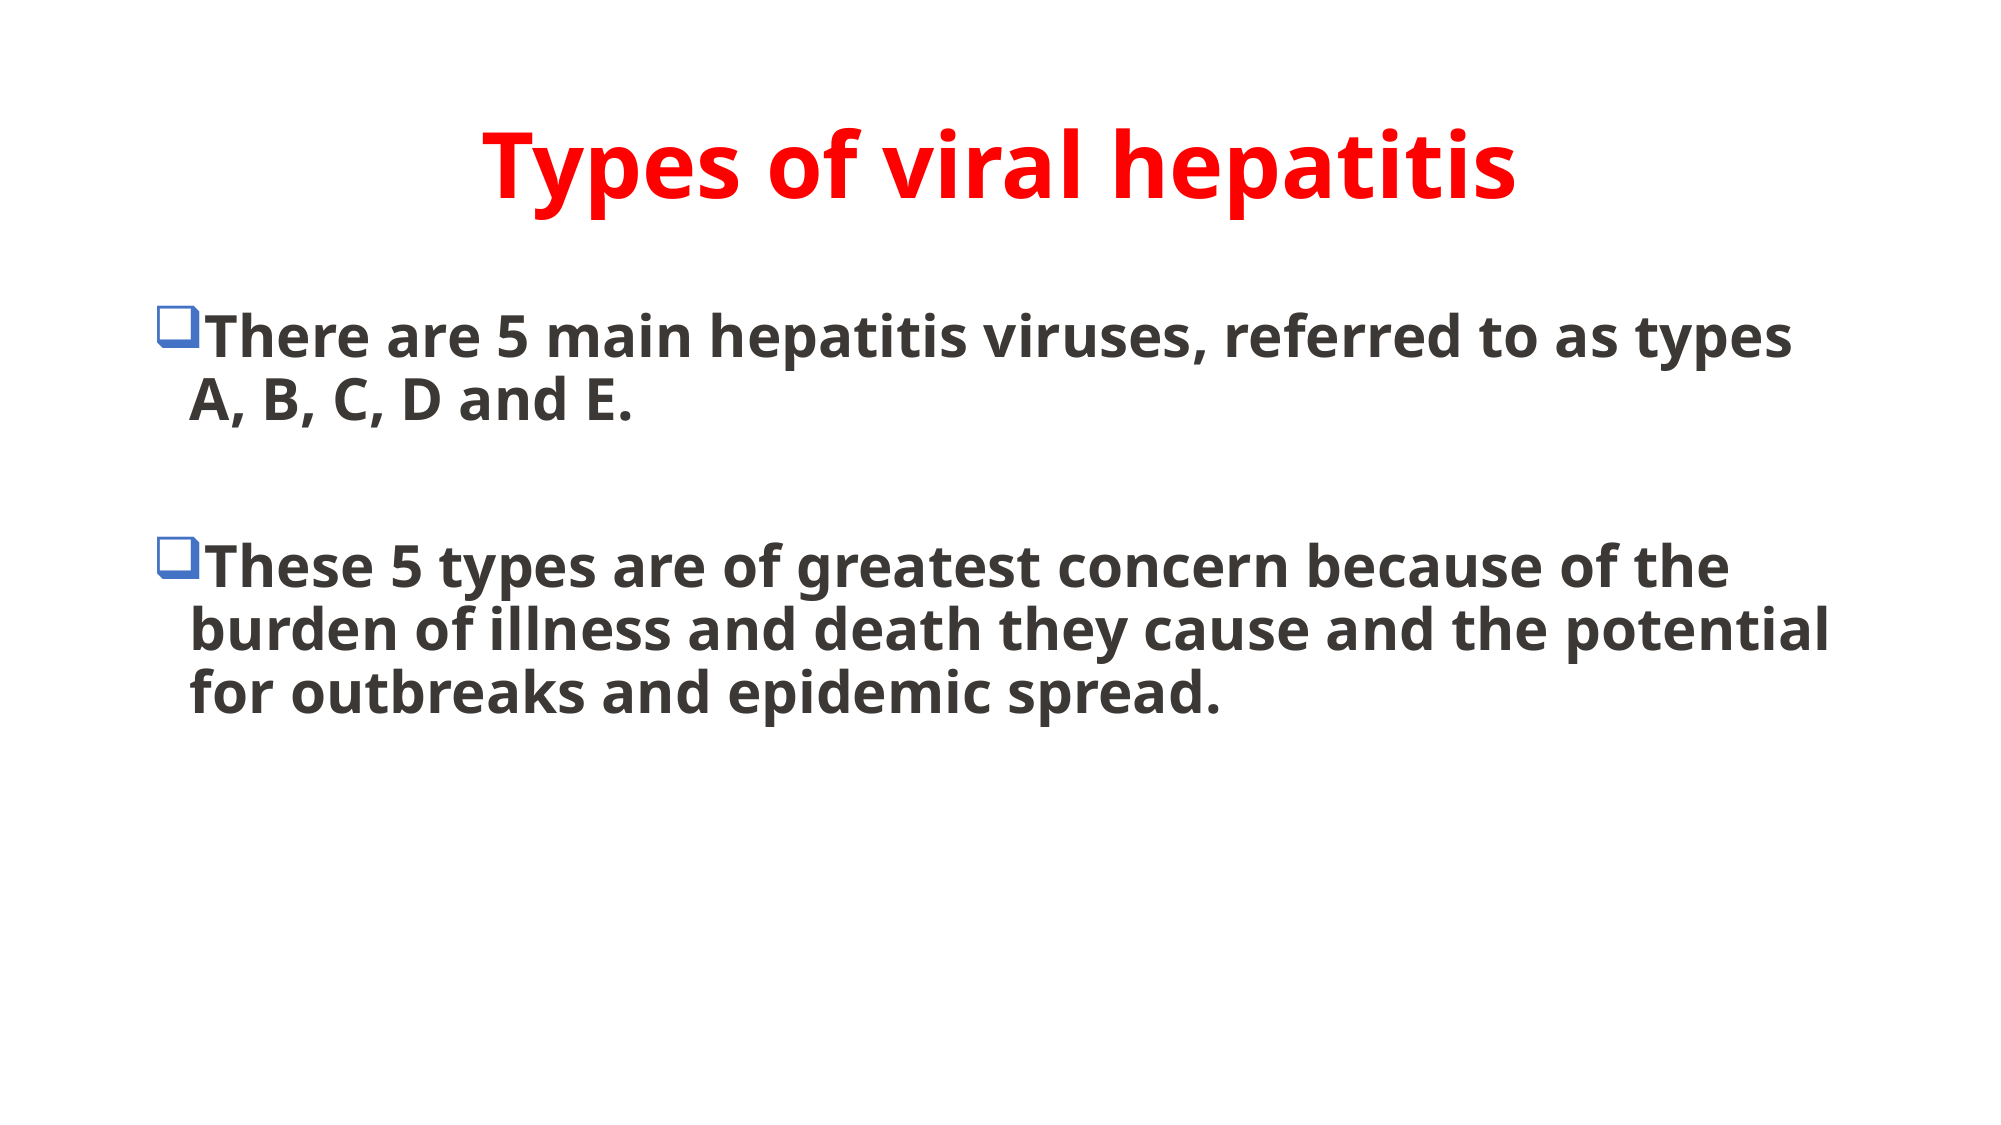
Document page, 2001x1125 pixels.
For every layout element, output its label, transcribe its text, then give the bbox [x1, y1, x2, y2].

list There are 5 main hepatitis viruses, referred to as types A, B, C, D and E. These 5 types are of greatest concern because of the burden of illness and death they cause and the potential for outbreaks and epidemic spread. [137, 299, 1863, 1014]
title Types of viral hepatitis [137, 59, 1863, 278]
